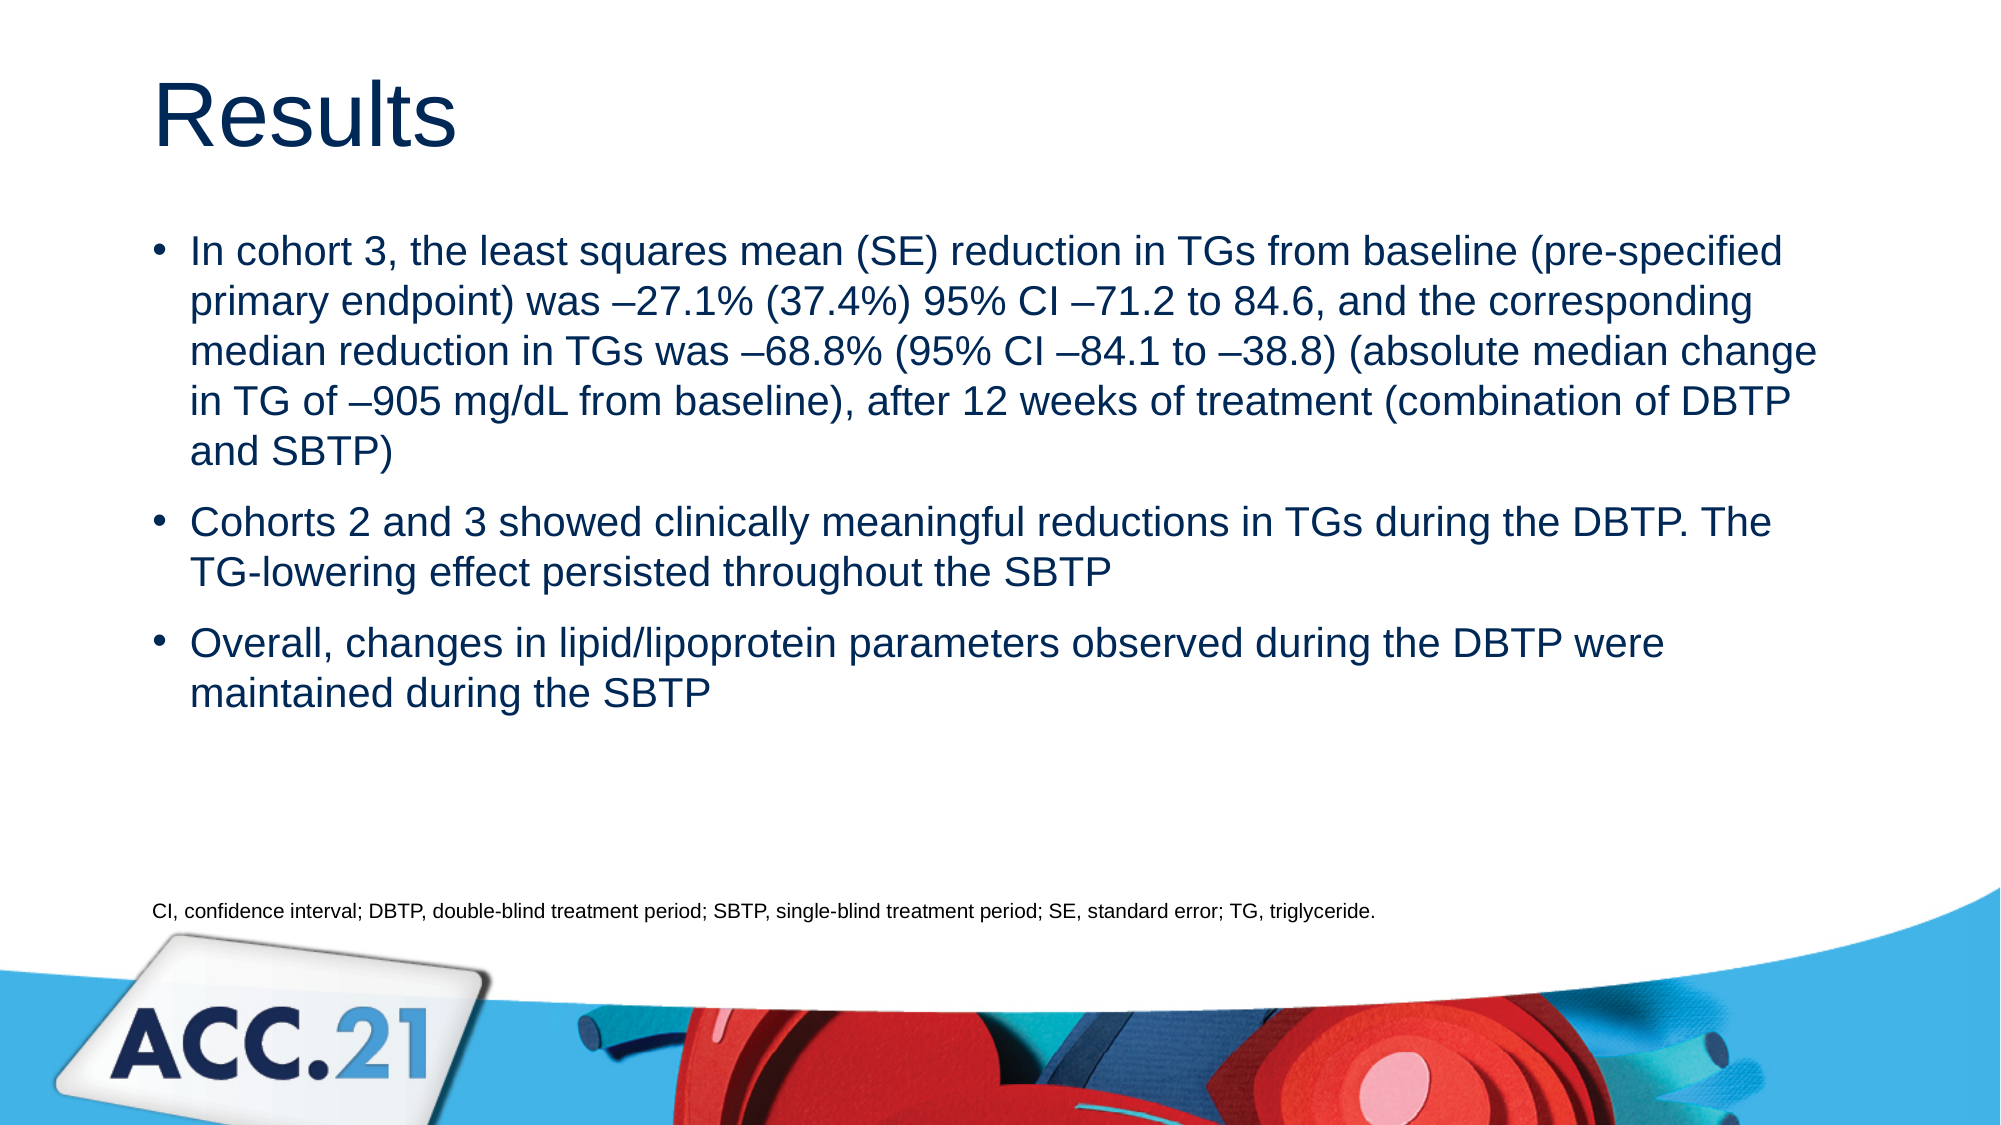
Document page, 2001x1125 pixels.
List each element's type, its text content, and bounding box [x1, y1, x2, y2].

text_box CI, confidence interval; DBTP, double-blind treatment period; SBTP, single-blind treatment period; SE, standard error; TG, triglyceride. [137, 890, 1863, 930]
picture [0, 0, 2001, 1125]
list In cohort 3, the least squares mean (SE) reduction in TGs from baseline (pre-specified primary endpoint) was –27.1% (37.4%) 95% CI –71.2 to 84.6, and the corresponding median reduction in TGs was –68.8% (95% CI –84.1 to –38.8) (absolute median change in TG of –905 mg/dL from baseline), after 12 weeks of treatment (combination of DBTP and SBTP) Cohorts 2 and 3 showed clinically meaningful reductions in TGs during the DBTP. The TG-lowering effect persisted throughout the SBTP Overall, changes in lipid/lipoprotein parameters observed during the DBTP were maintained during the SBTP [137, 216, 1863, 673]
title Results [137, 59, 1863, 216]
